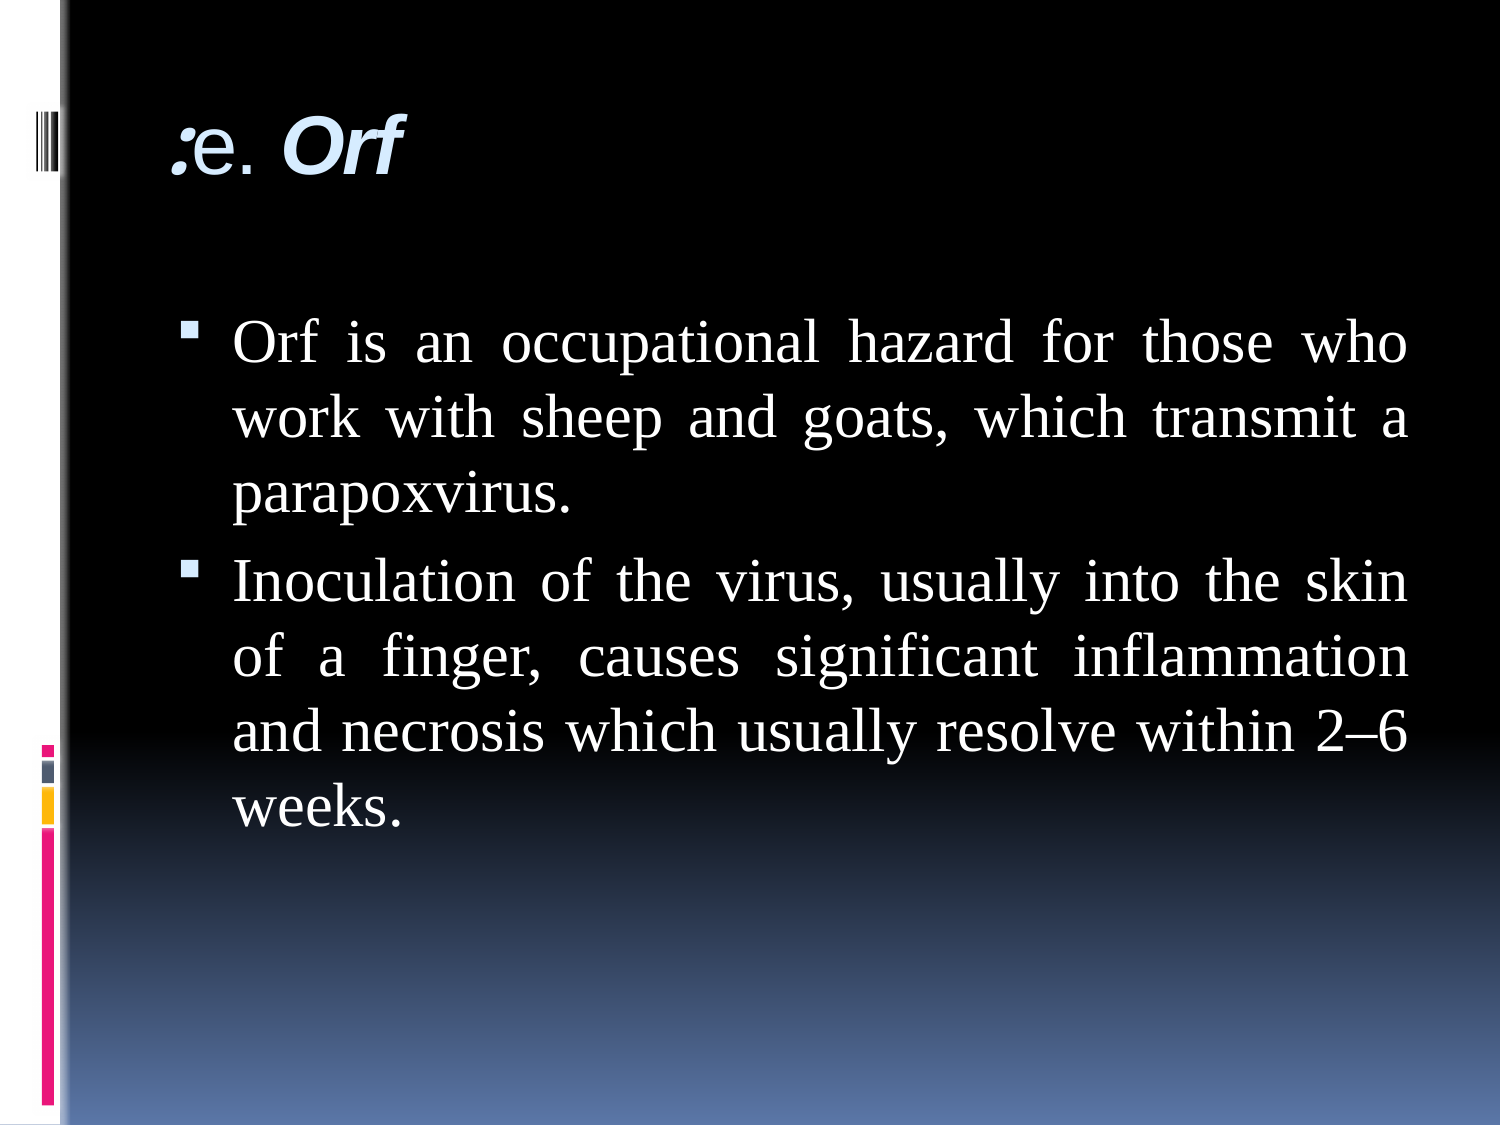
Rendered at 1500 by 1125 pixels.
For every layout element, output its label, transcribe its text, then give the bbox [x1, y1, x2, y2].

title e. Orf: [150, 83, 1425, 234]
list Orf is an occupational hazard for those who work with sheep and goats, which transmit a parapoxvirus. Inoculation of the virus, usually into the skin of a finger, causes significant inflammation and necrosis which usually resolve within 2–6 weeks. [150, 292, 1425, 1043]
